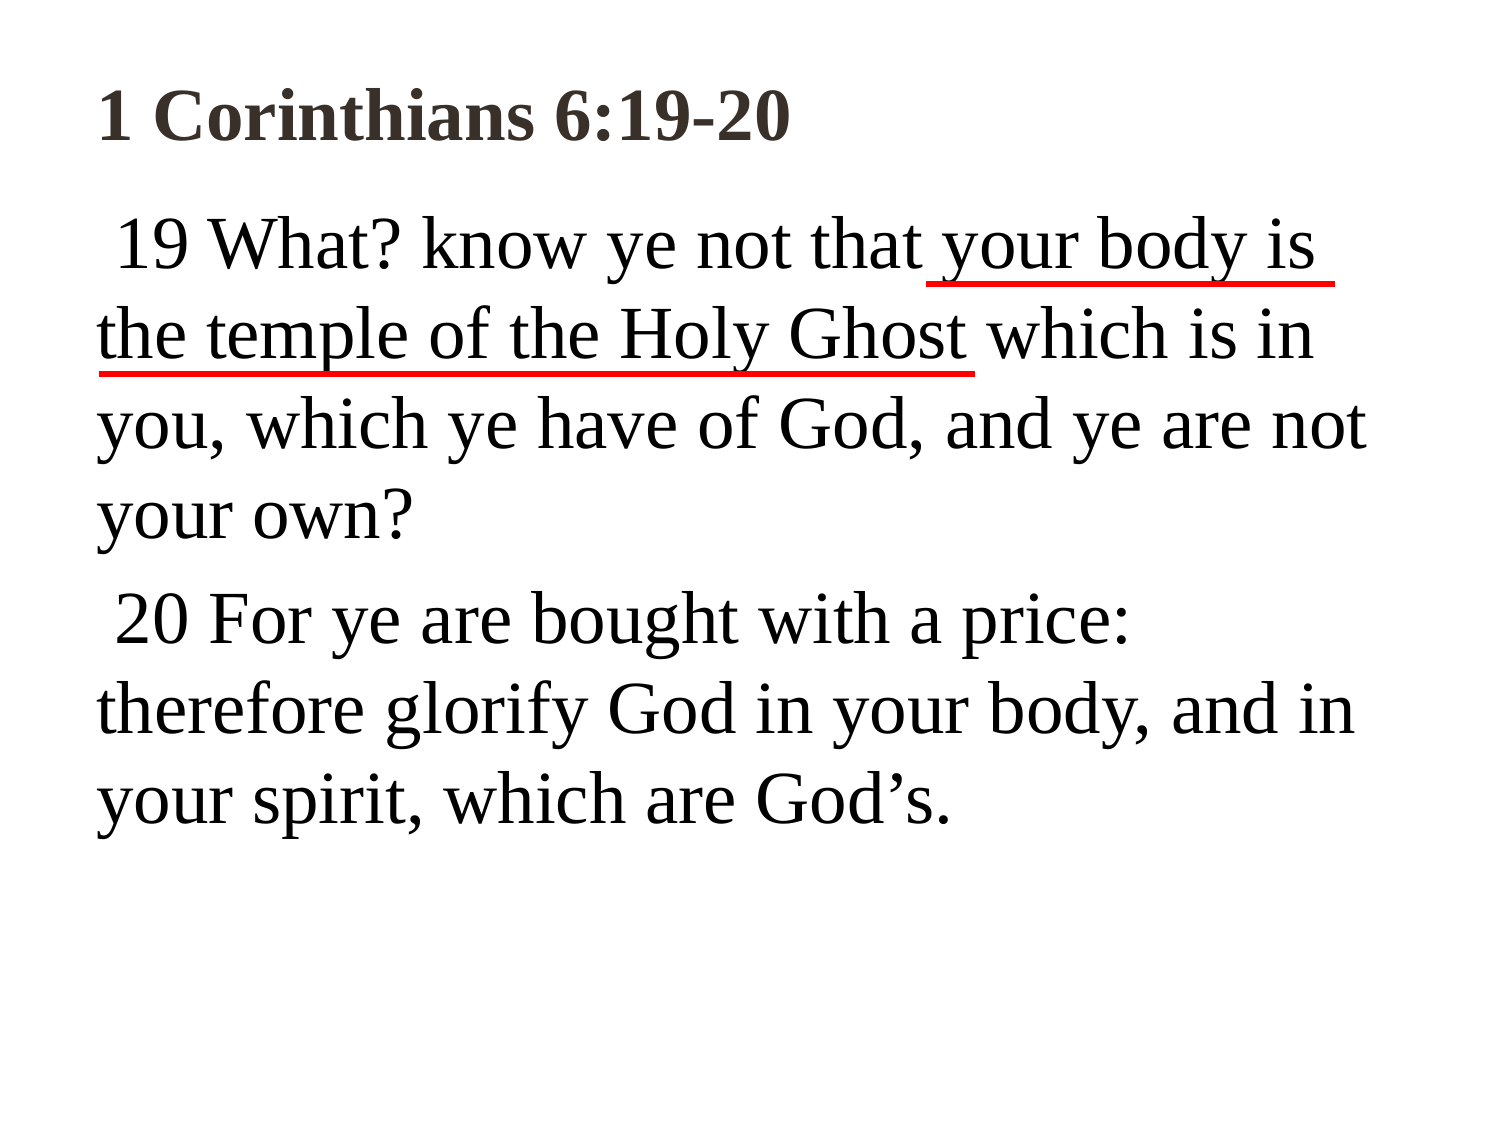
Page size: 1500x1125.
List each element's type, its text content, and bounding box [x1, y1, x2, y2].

title 1 Corinthians 6:19-20 [80, 73, 1182, 147]
list 19 What? know ye not that your body is the temple of the Holy Ghost which is in you, which ye have of God, and ye are not your own? 20 For ye are bought with a price: therefore glorify God in your body, and in your spirit, which are God’s. [80, 185, 1418, 1070]
